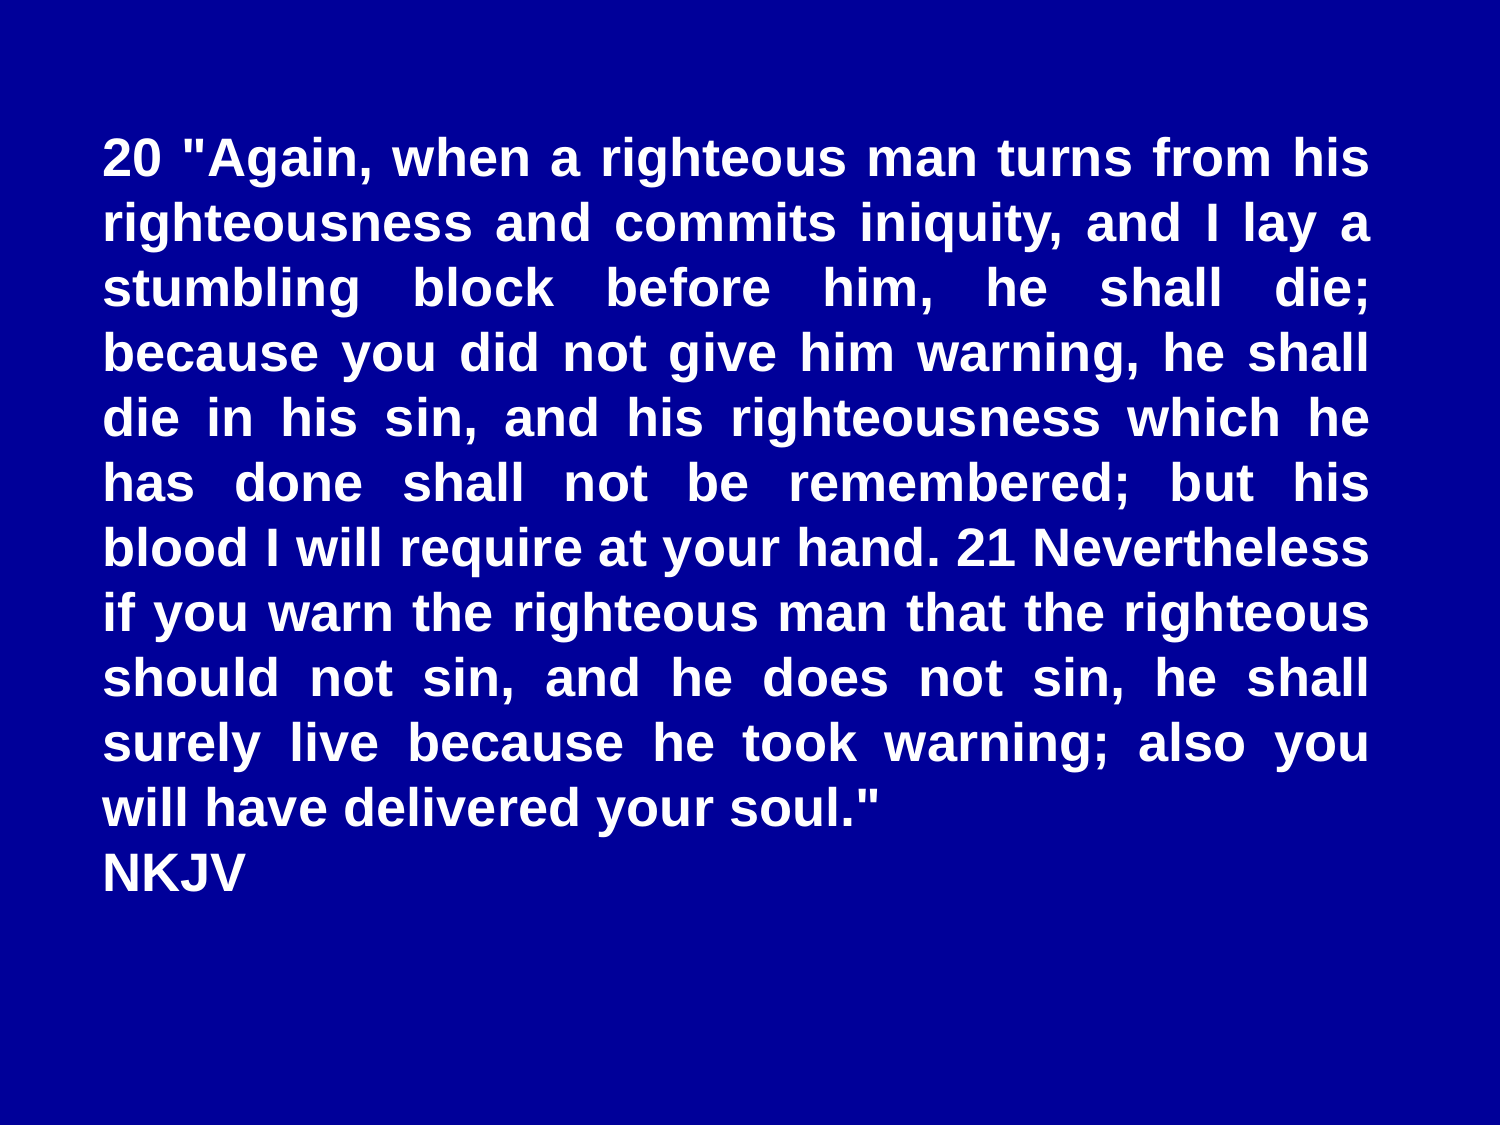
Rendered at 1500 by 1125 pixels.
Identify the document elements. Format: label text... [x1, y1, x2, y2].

text_box 20 "Again, when a righteous man turns from his righteousness and commits iniquity, and I lay a stumbling block before him, he shall die; because you did not give him warning, he shall die in his sin, and his righteousness which he has done shall not be remembered; but his blood I will require at your hand. 21 Nevertheless if you warn the righteous man that the righteous should not sin, and he does not sin, he shall surely live because he took warning; also you will have delivered your soul." NKJV [87, 49, 1388, 910]
